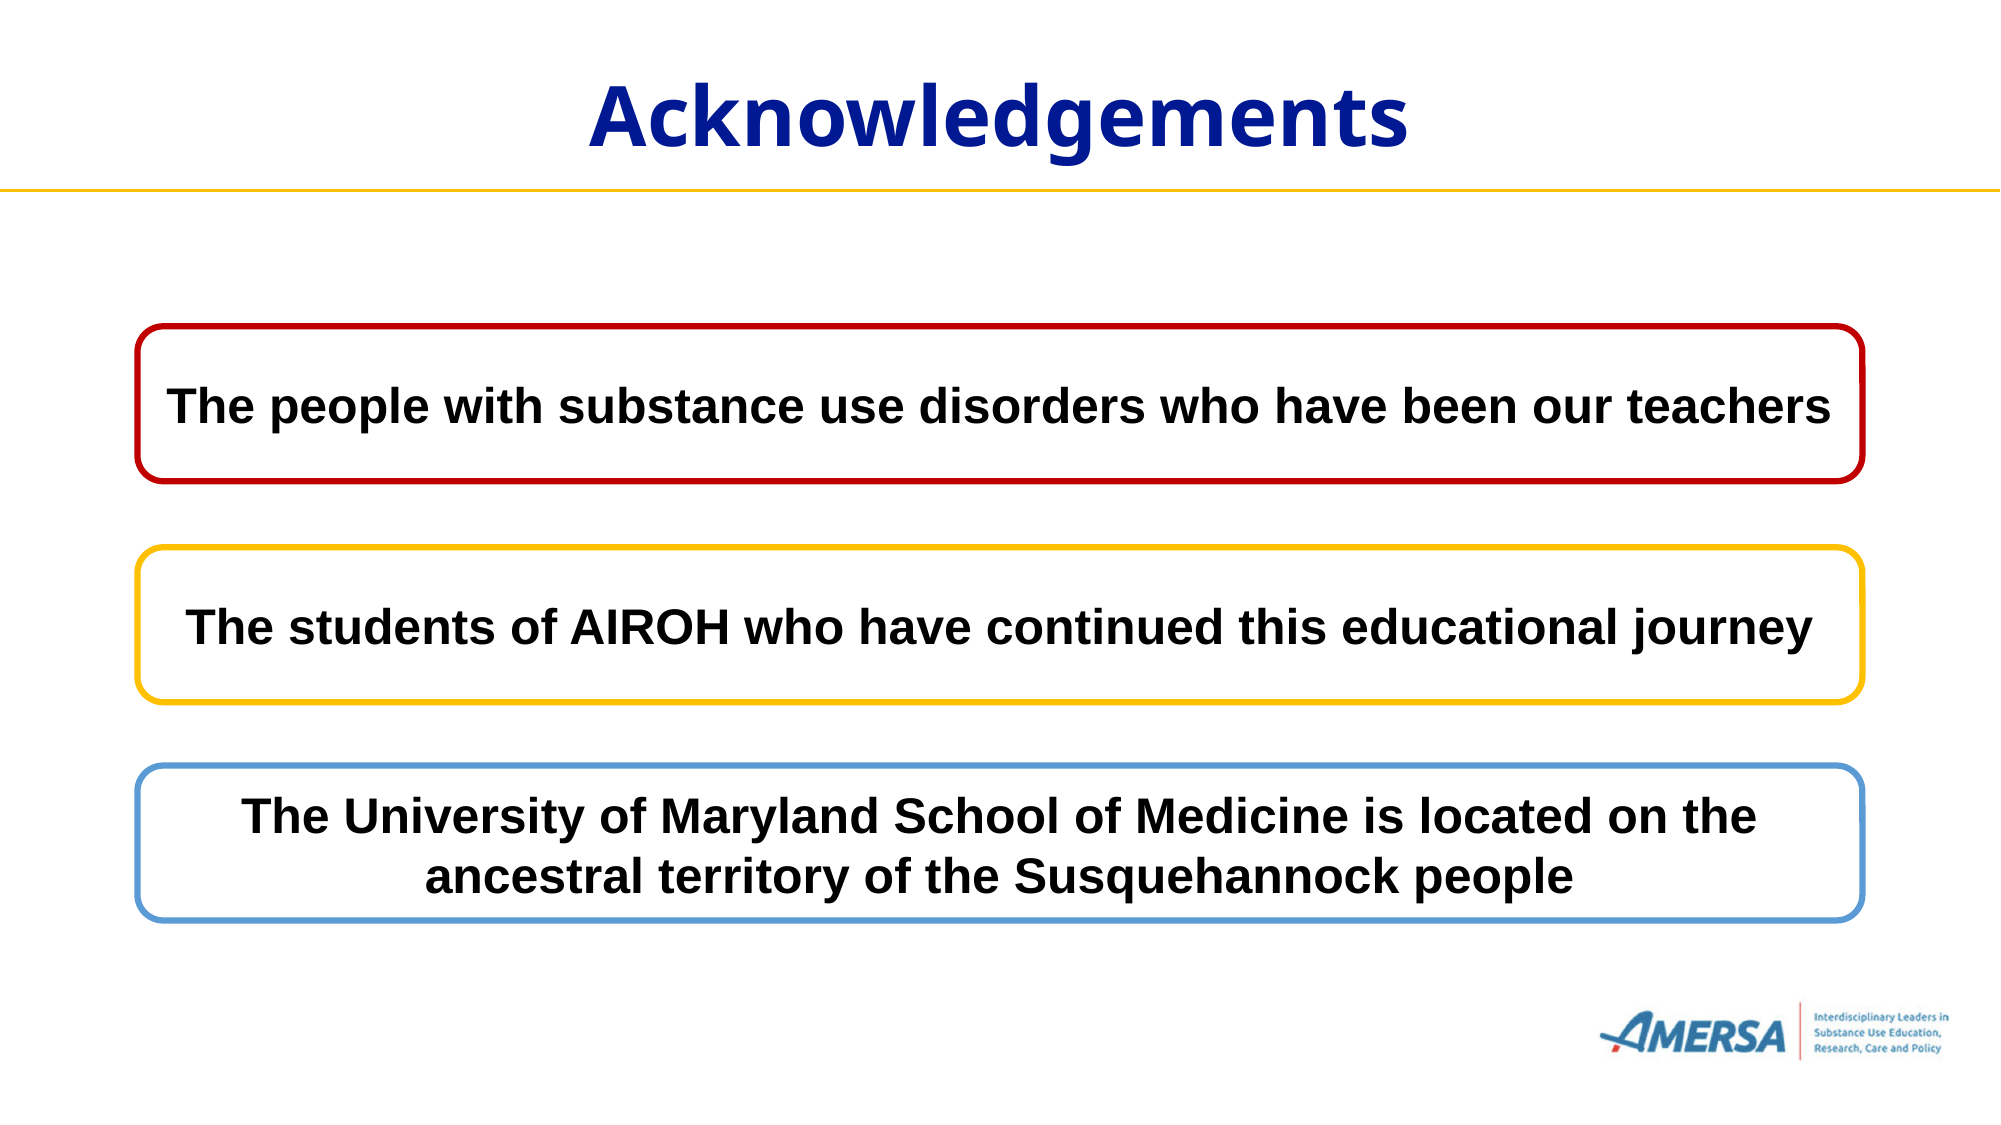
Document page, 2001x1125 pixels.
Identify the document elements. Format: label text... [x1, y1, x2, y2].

picture [1590, 986, 1966, 1074]
title Acknowledgements [137, 10, 1863, 229]
text_box The students of AIROH who have continued this educational journey [136, 546, 1864, 704]
text_box The University of Maryland School of Medicine is located on the ancestral territory of the Susquehannock people [136, 764, 1864, 922]
text_box The people with substance use disorders who have been our teachers [136, 325, 1864, 483]
